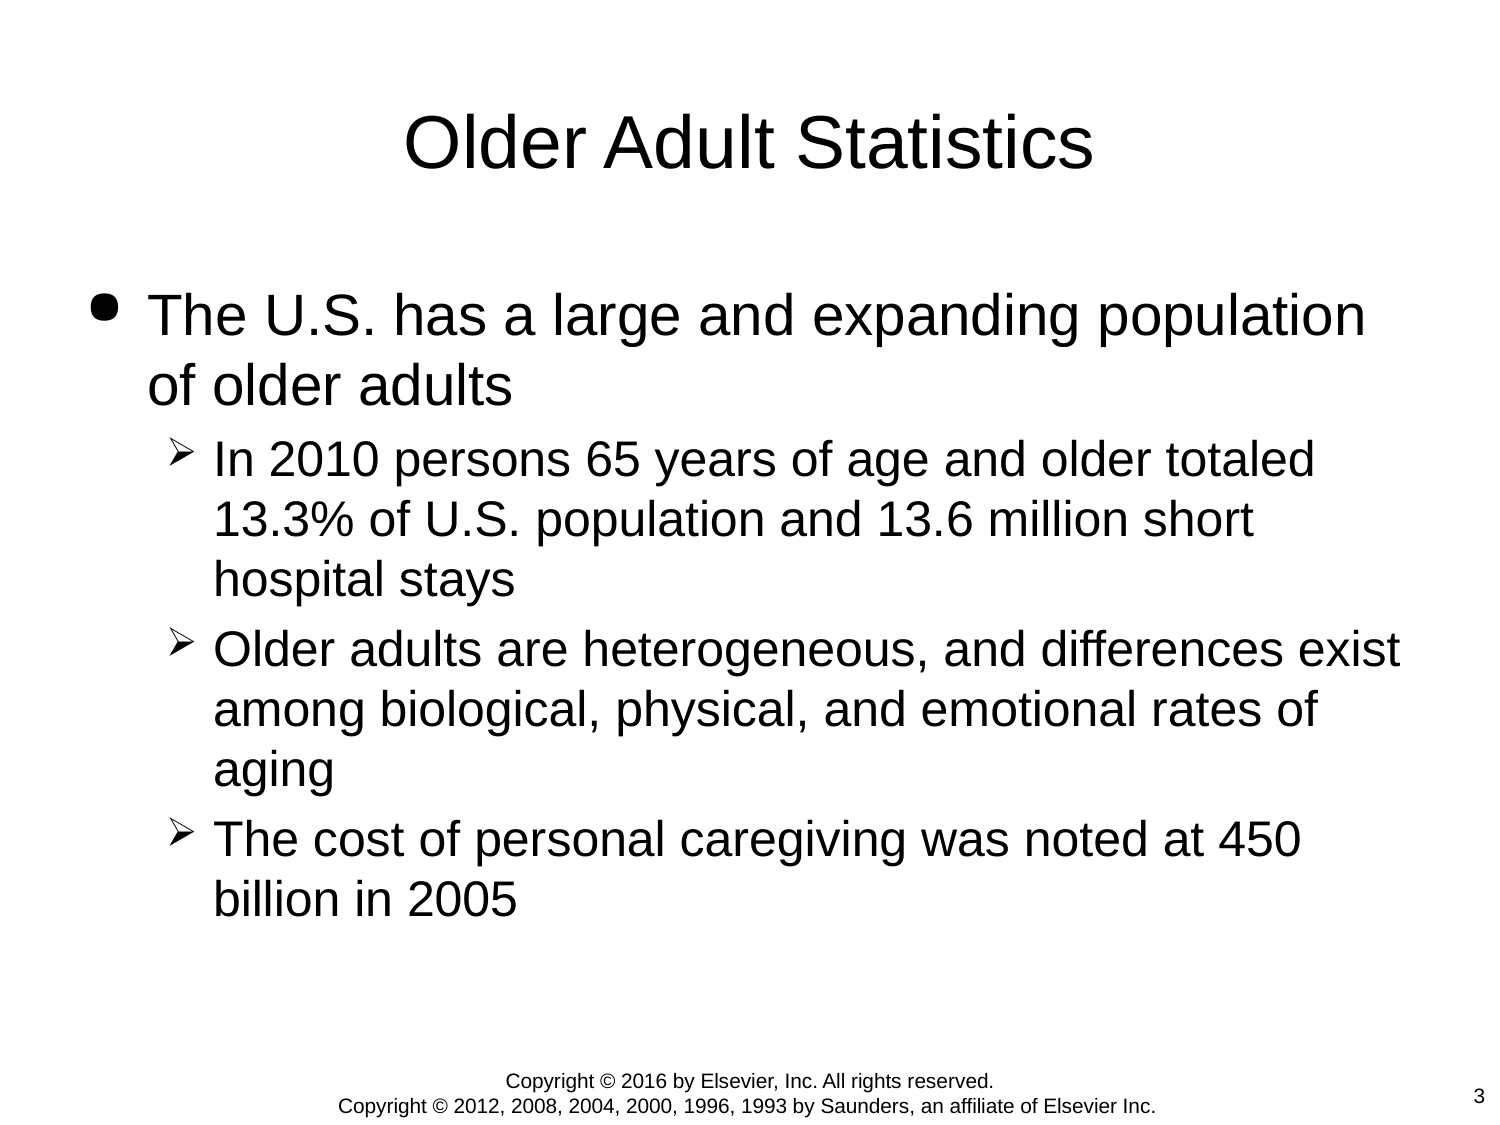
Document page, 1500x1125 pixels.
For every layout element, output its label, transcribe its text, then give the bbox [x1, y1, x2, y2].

footer Copyright © 2016 by Elsevier, Inc. All rights reserved. Copyright © 2012, 2008, 2004, 2000, 1996, 1993 by Saunders, an affiliate of Elsevier Inc. [162, 1059, 1338, 1123]
slide_number 3 [1149, 1065, 1500, 1125]
list The U.S. has a large and expanding population of older adults In 2010 persons 65 years of age and older totaled 13.3% of U.S. population and 13.6 million short hospital stays Older adults are heterogeneous, and differences exist among biological, physical, and emotional rates of aging The cost of personal caregiving was noted at 450 billion in 2005 [76, 269, 1427, 1000]
title Older Adult Statistics [75, 45, 1425, 233]
